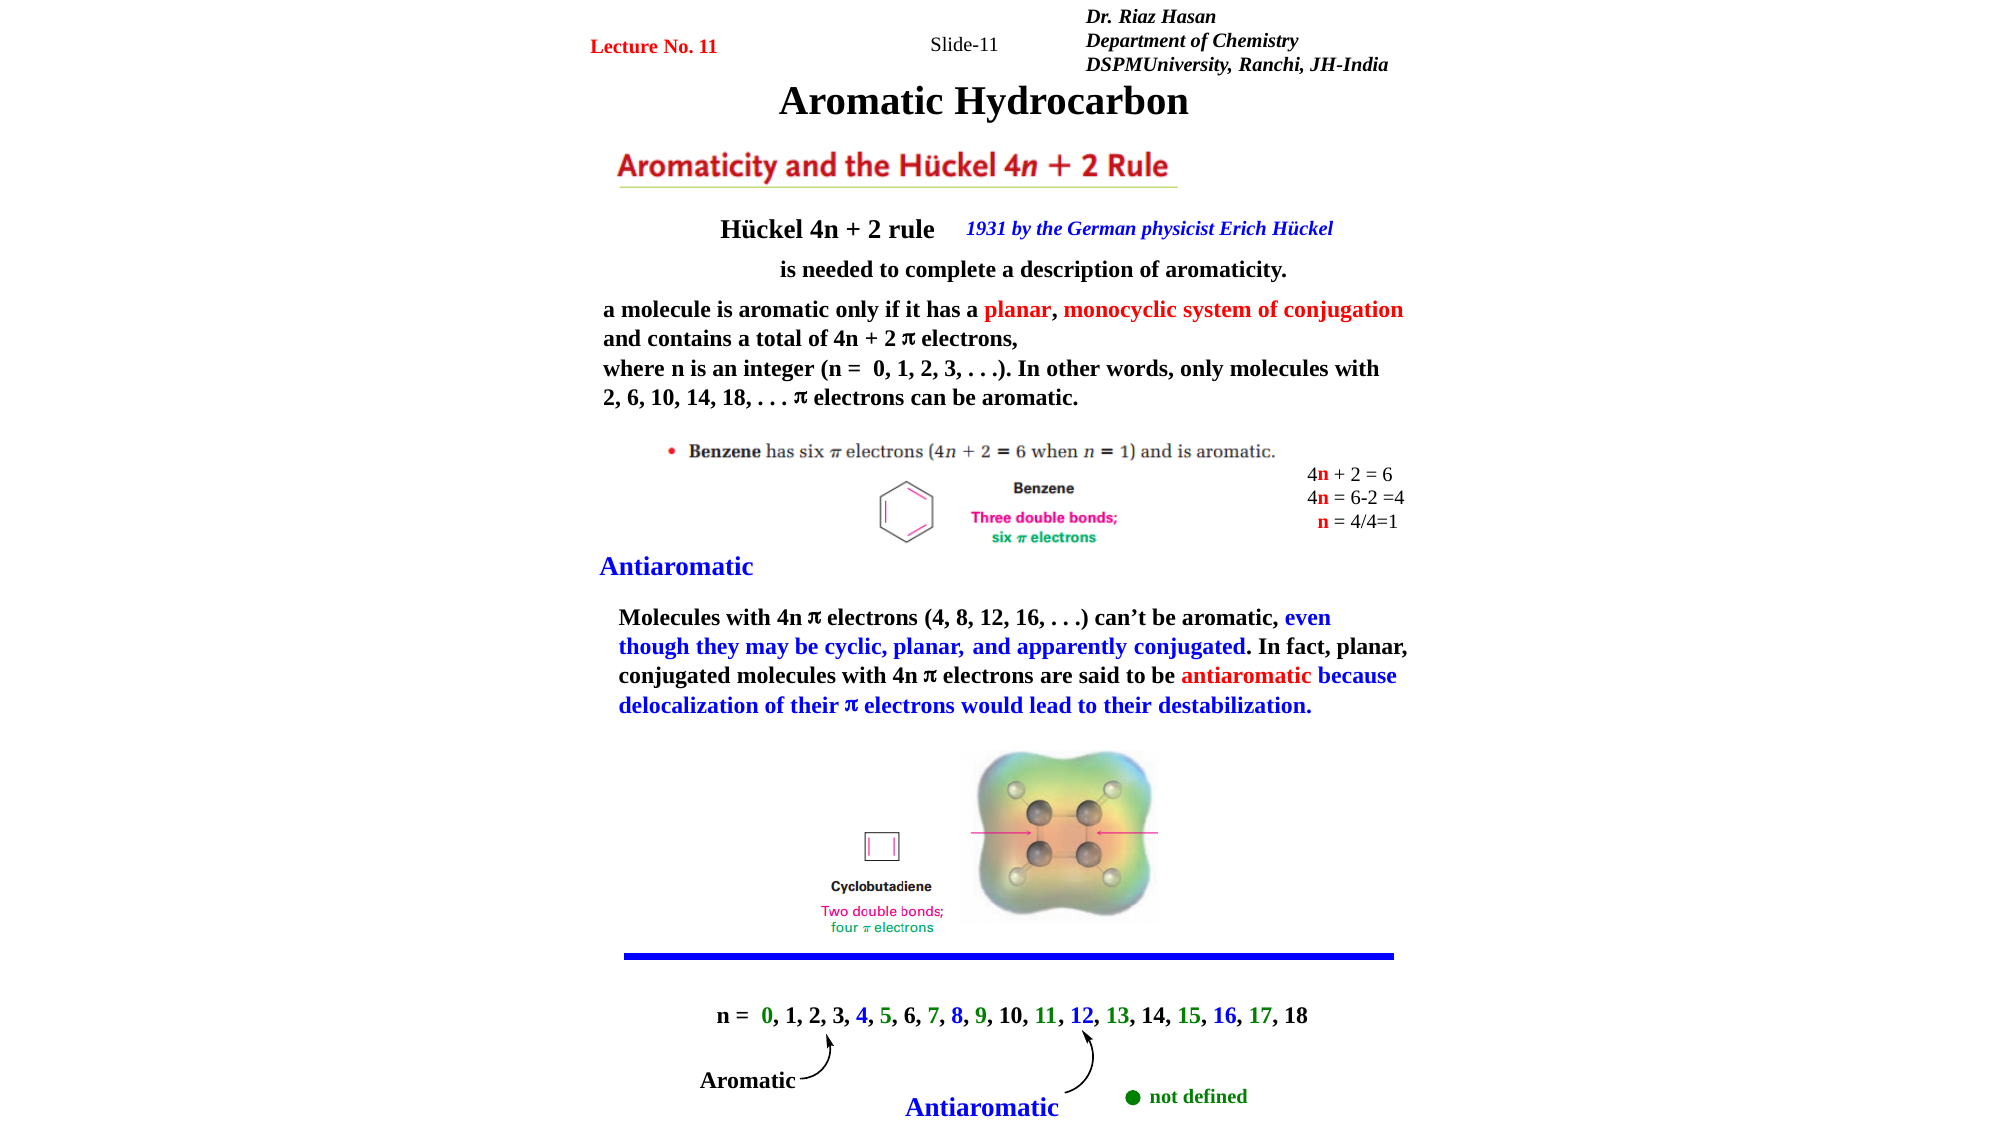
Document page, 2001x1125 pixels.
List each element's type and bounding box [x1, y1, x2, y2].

picture [586, 0, 1413, 1125]
